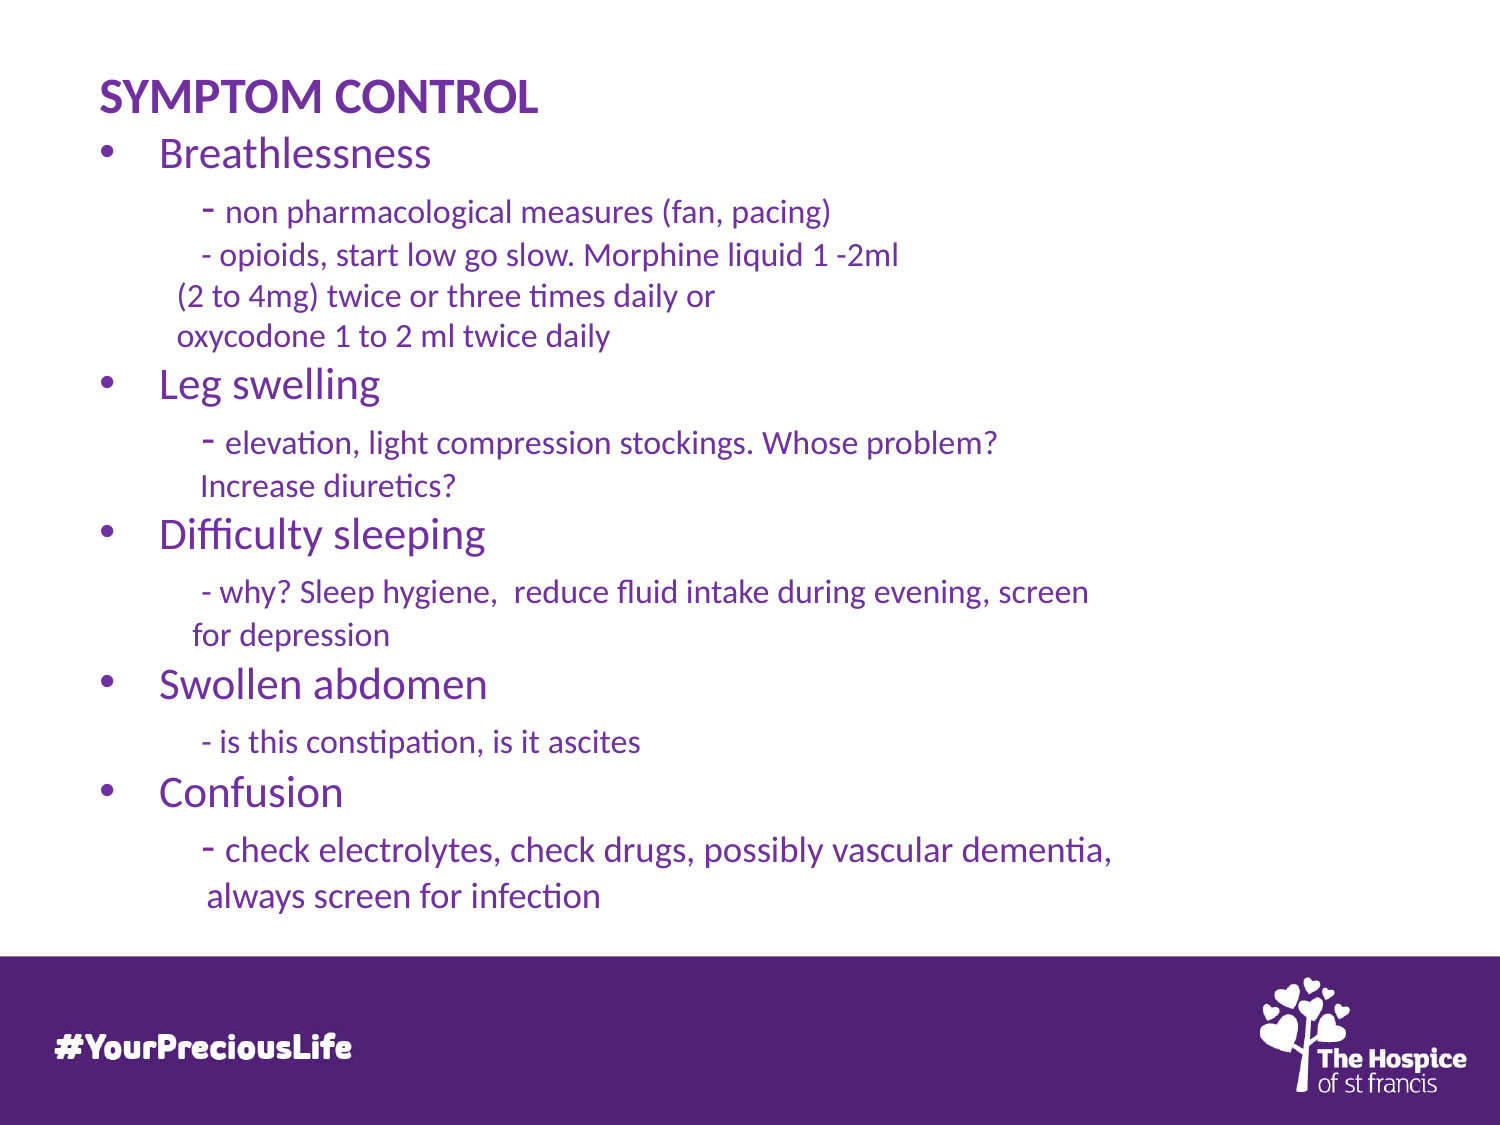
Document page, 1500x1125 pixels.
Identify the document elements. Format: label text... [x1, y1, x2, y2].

list SYMPTOM CONTROL Breathlessness - non pharmacological measures (fan, pacing) - opioids, start low go slow. Morphine liquid 1 -2ml (2 to 4mg) twice or three times daily or oxycodone 1 to 2 ml twice daily Leg swelling - elevation, light compression stockings. Whose problem? Increase diuretics? Difficulty sleeping - why? Sleep hygiene, reduce fluid intake during evening, screen for depression Swollen abdomen - is this constipation, is it ascites Confusion - check electrolytes, check drugs, possibly vascular dementia, always screen for infection [99, 62, 1416, 916]
picture [0, 0, 1500, 1125]
